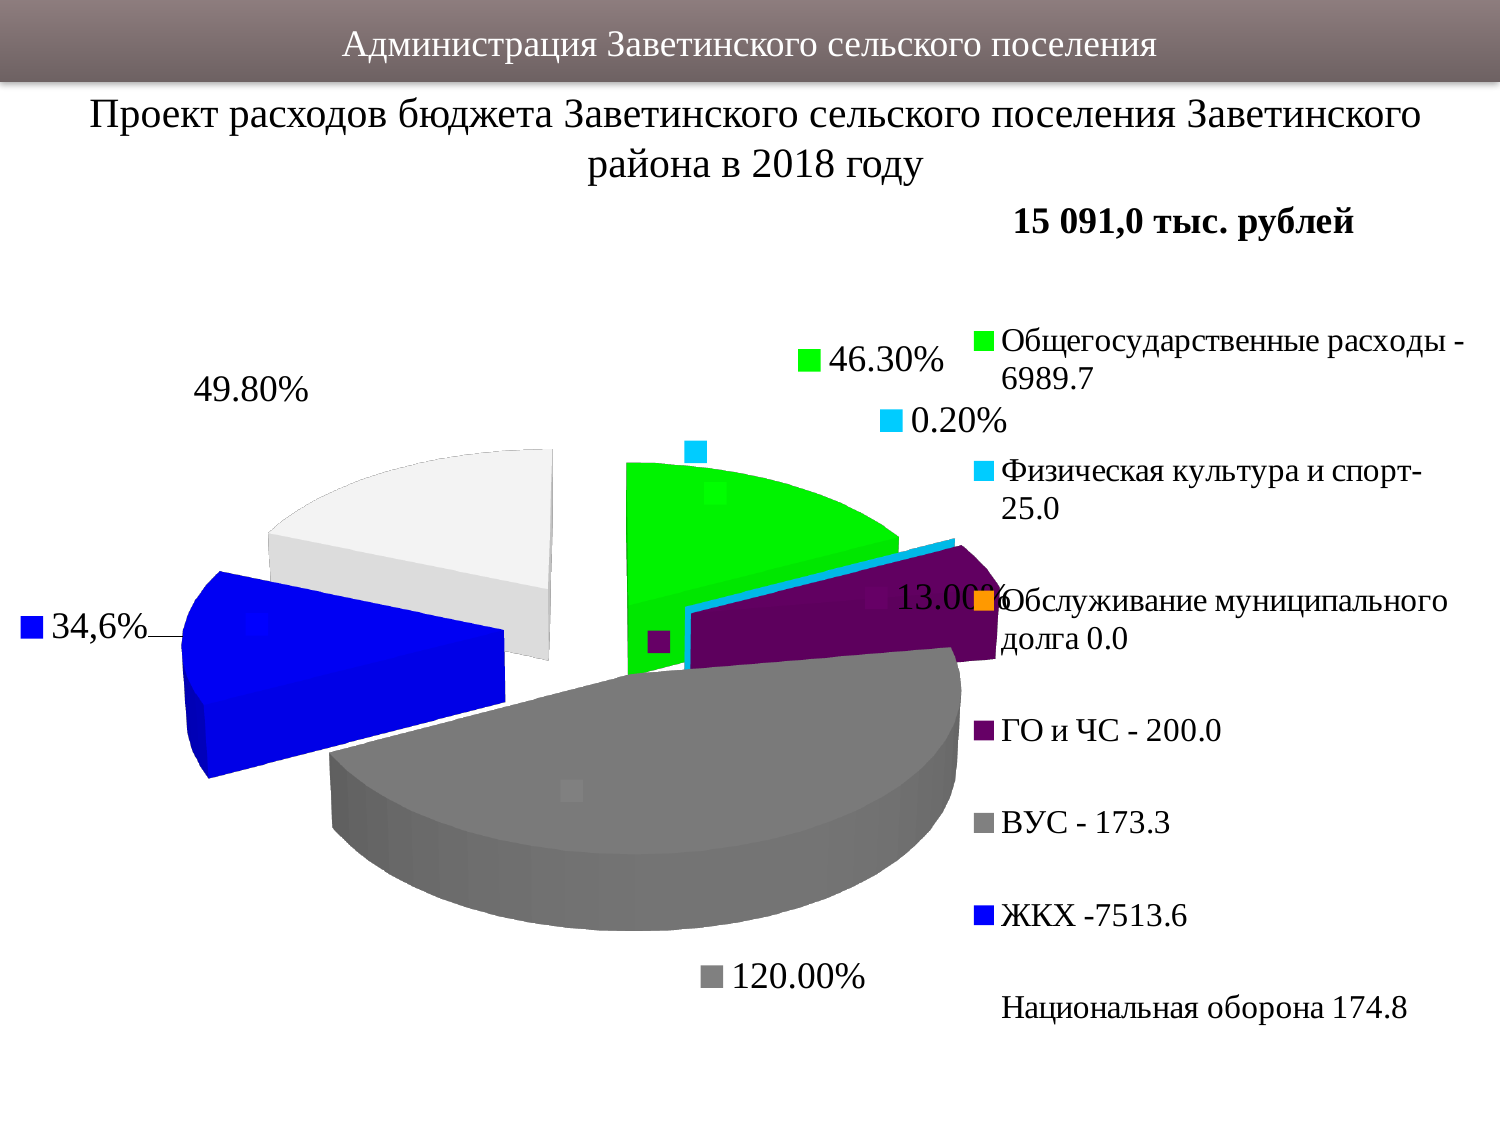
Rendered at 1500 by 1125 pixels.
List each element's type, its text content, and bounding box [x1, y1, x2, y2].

text_box Администрация Заветинского сельского поселения [0, 0, 1500, 82]
chart [8, 172, 1492, 1125]
text_box Проект расходов бюджета Заветинского сельского поселения Заветинского района в 2018 году [41, 78, 1471, 171]
